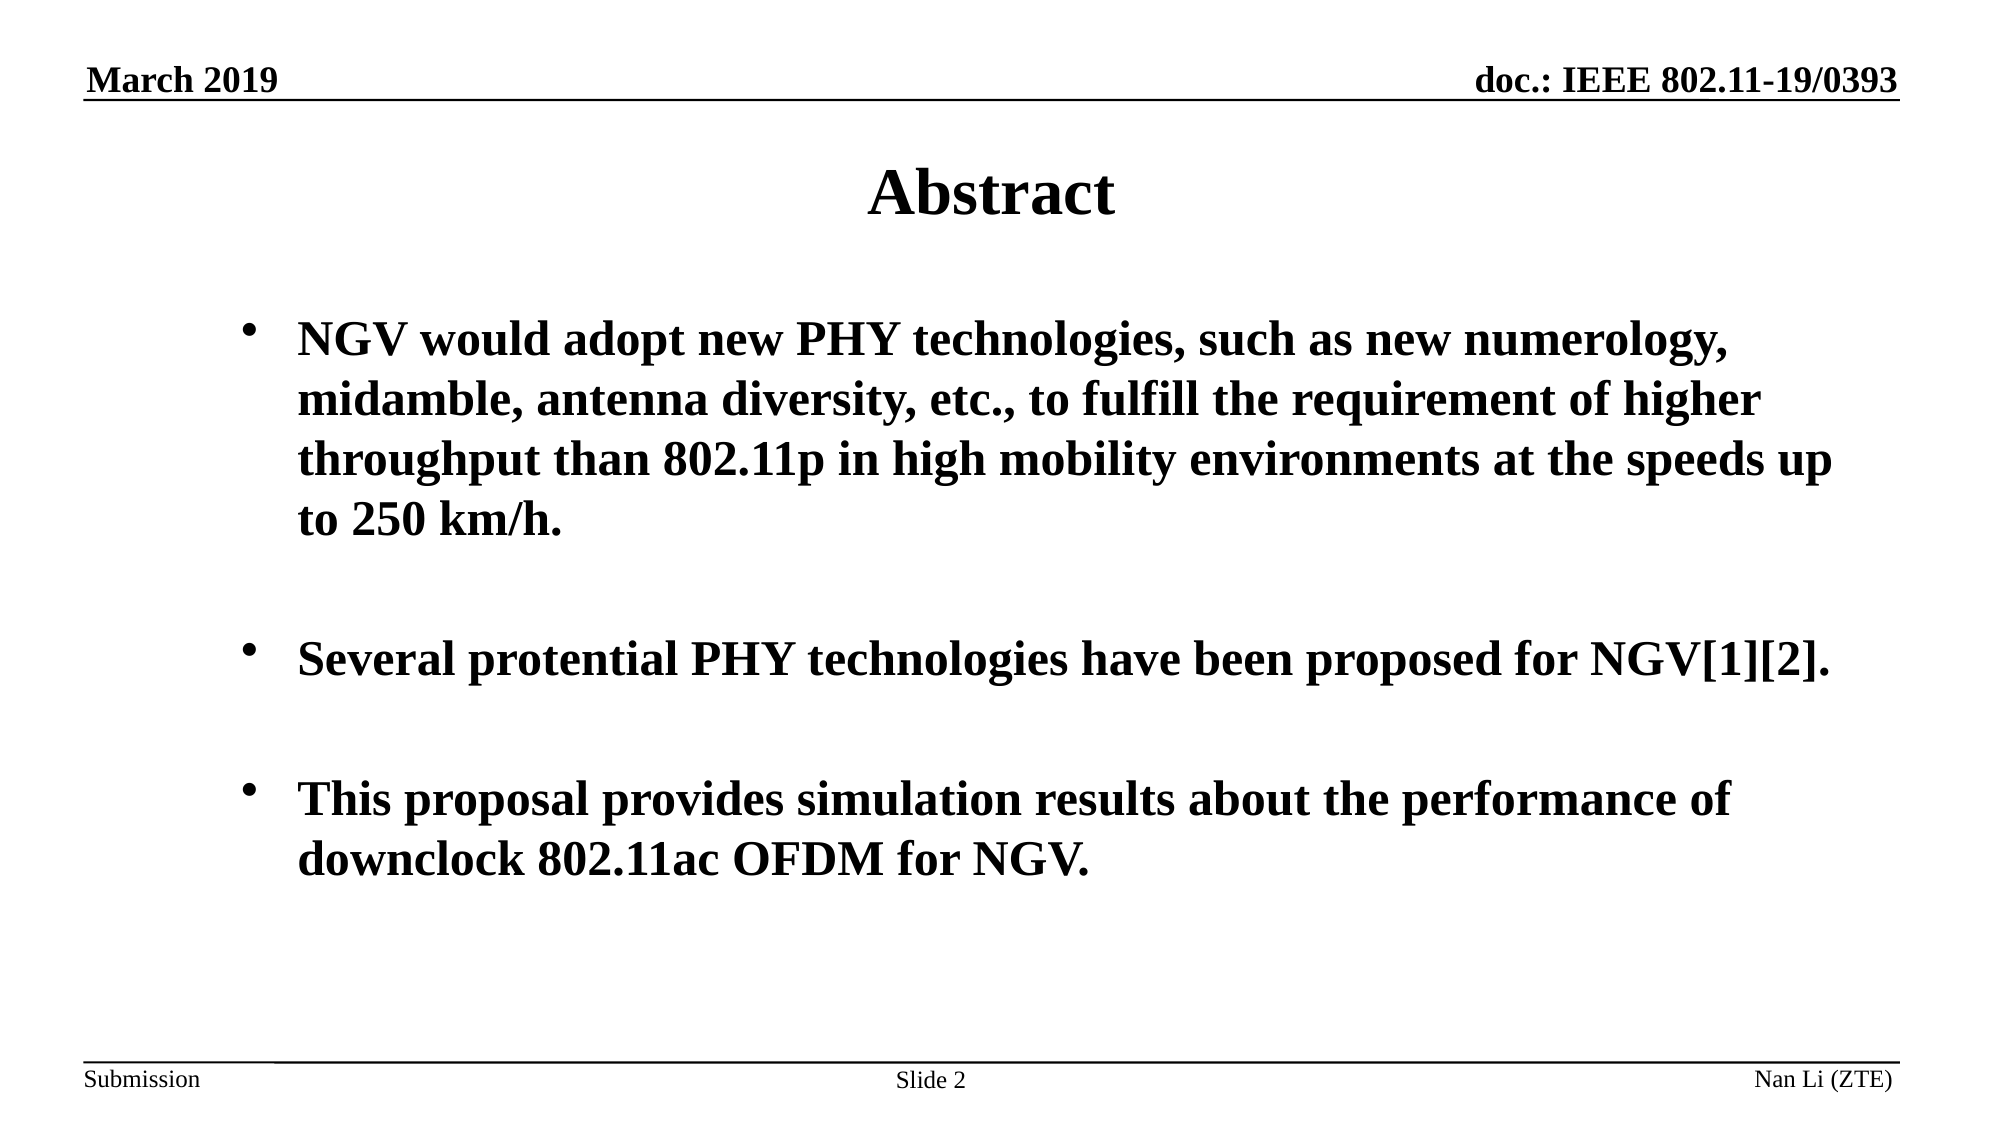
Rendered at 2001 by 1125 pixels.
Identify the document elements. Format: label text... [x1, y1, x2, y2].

list NGV would adopt new PHY technologies, such as new numerology, midamble, antenna diversity, etc., to fulfill the requirement of higher throughput than 802.11p in high mobility environments at the speeds up to 250 km/h. Several protential PHY technologies have been proposed for NGV[1][2]. This proposal provides simulation results about the performance of downclock 802.11ac OFDM for NGV. [225, 298, 1857, 999]
title Abstract [83, 112, 1900, 263]
